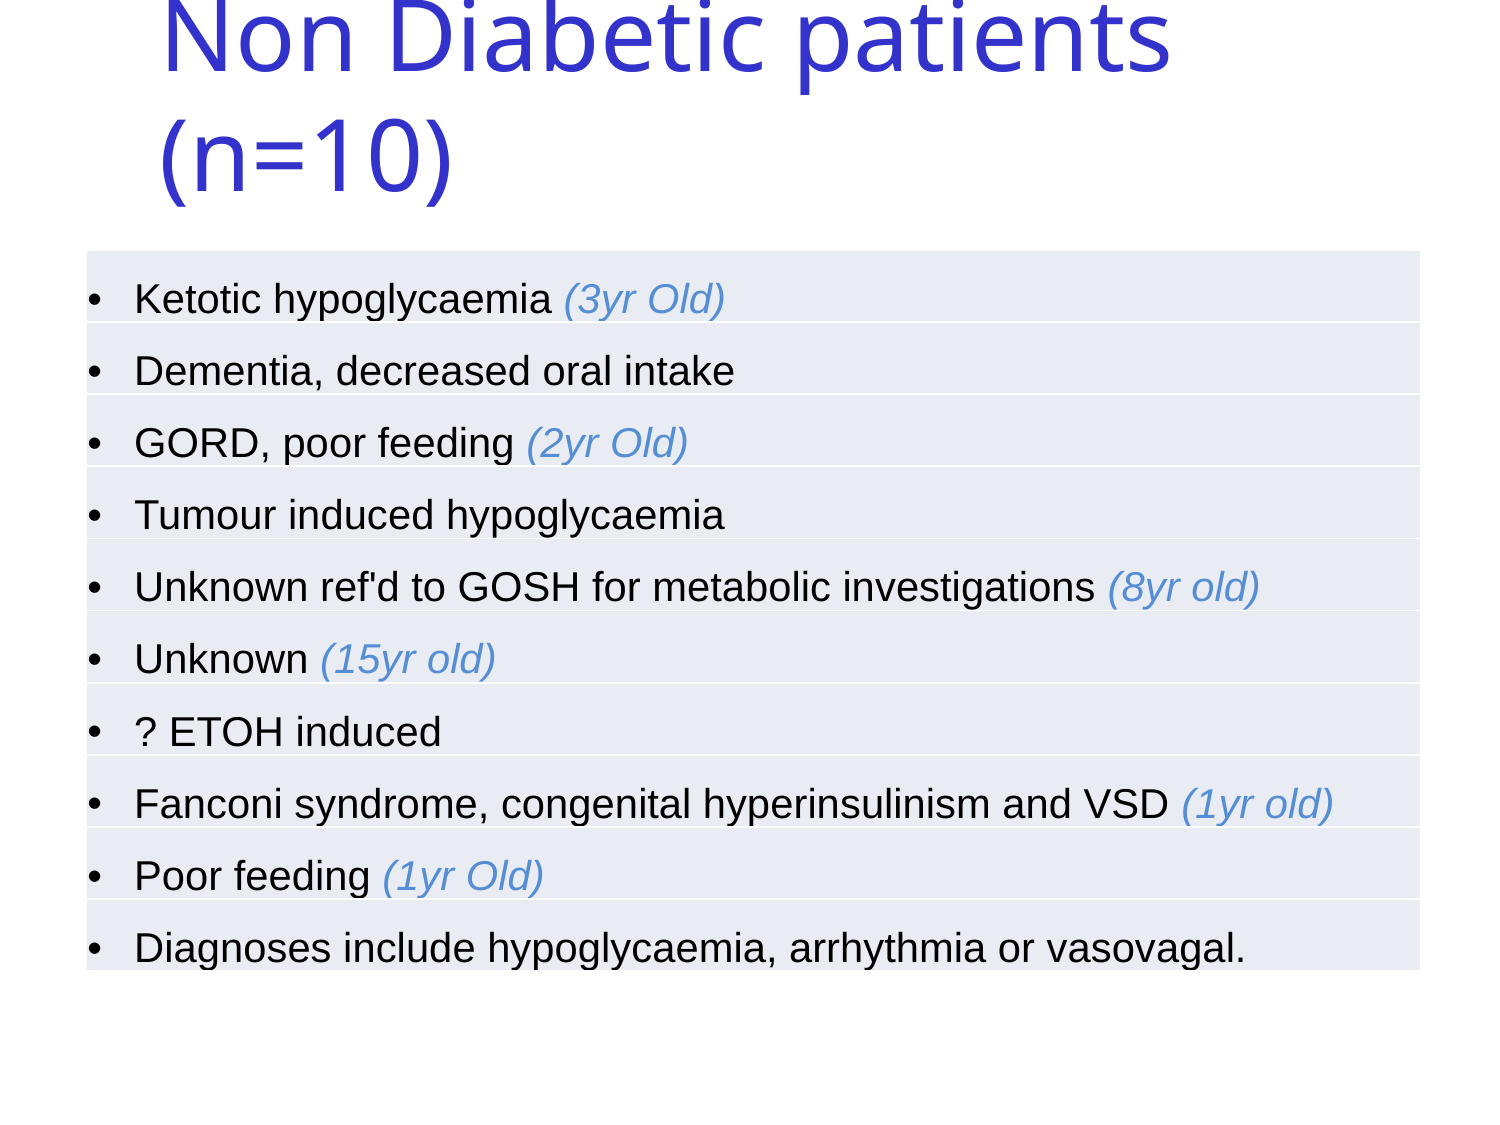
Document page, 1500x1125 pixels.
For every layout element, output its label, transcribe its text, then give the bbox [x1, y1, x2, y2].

table_cell Unknown ref'd to GOSH for metabolic investigations (8yr old) [87, 539, 1420, 610]
text_box Non Diabetic patients (n=10) [145, 31, 1350, 219]
table_cell Dementia, decreased oral intake [87, 323, 1420, 393]
table_cell Diagnoses include hypoglycaemia, arrhythmia or vasovagal. [87, 900, 1420, 970]
table_cell Fanconi syndrome, congenital hyperinsulinism and VSD (1yr old) [87, 756, 1420, 826]
table_cell Tumour induced hypoglycaemia [87, 467, 1420, 538]
table_header Ketotic hypoglycaemia (3yr Old) [87, 251, 1420, 321]
table_cell GORD, poor feeding (2yr Old) [87, 395, 1420, 465]
table_cell ? ETOH induced [87, 684, 1420, 754]
table_cell Unknown (15yr old) [87, 611, 1420, 682]
table_cell Poor feeding (1yr Old) [87, 828, 1420, 898]
